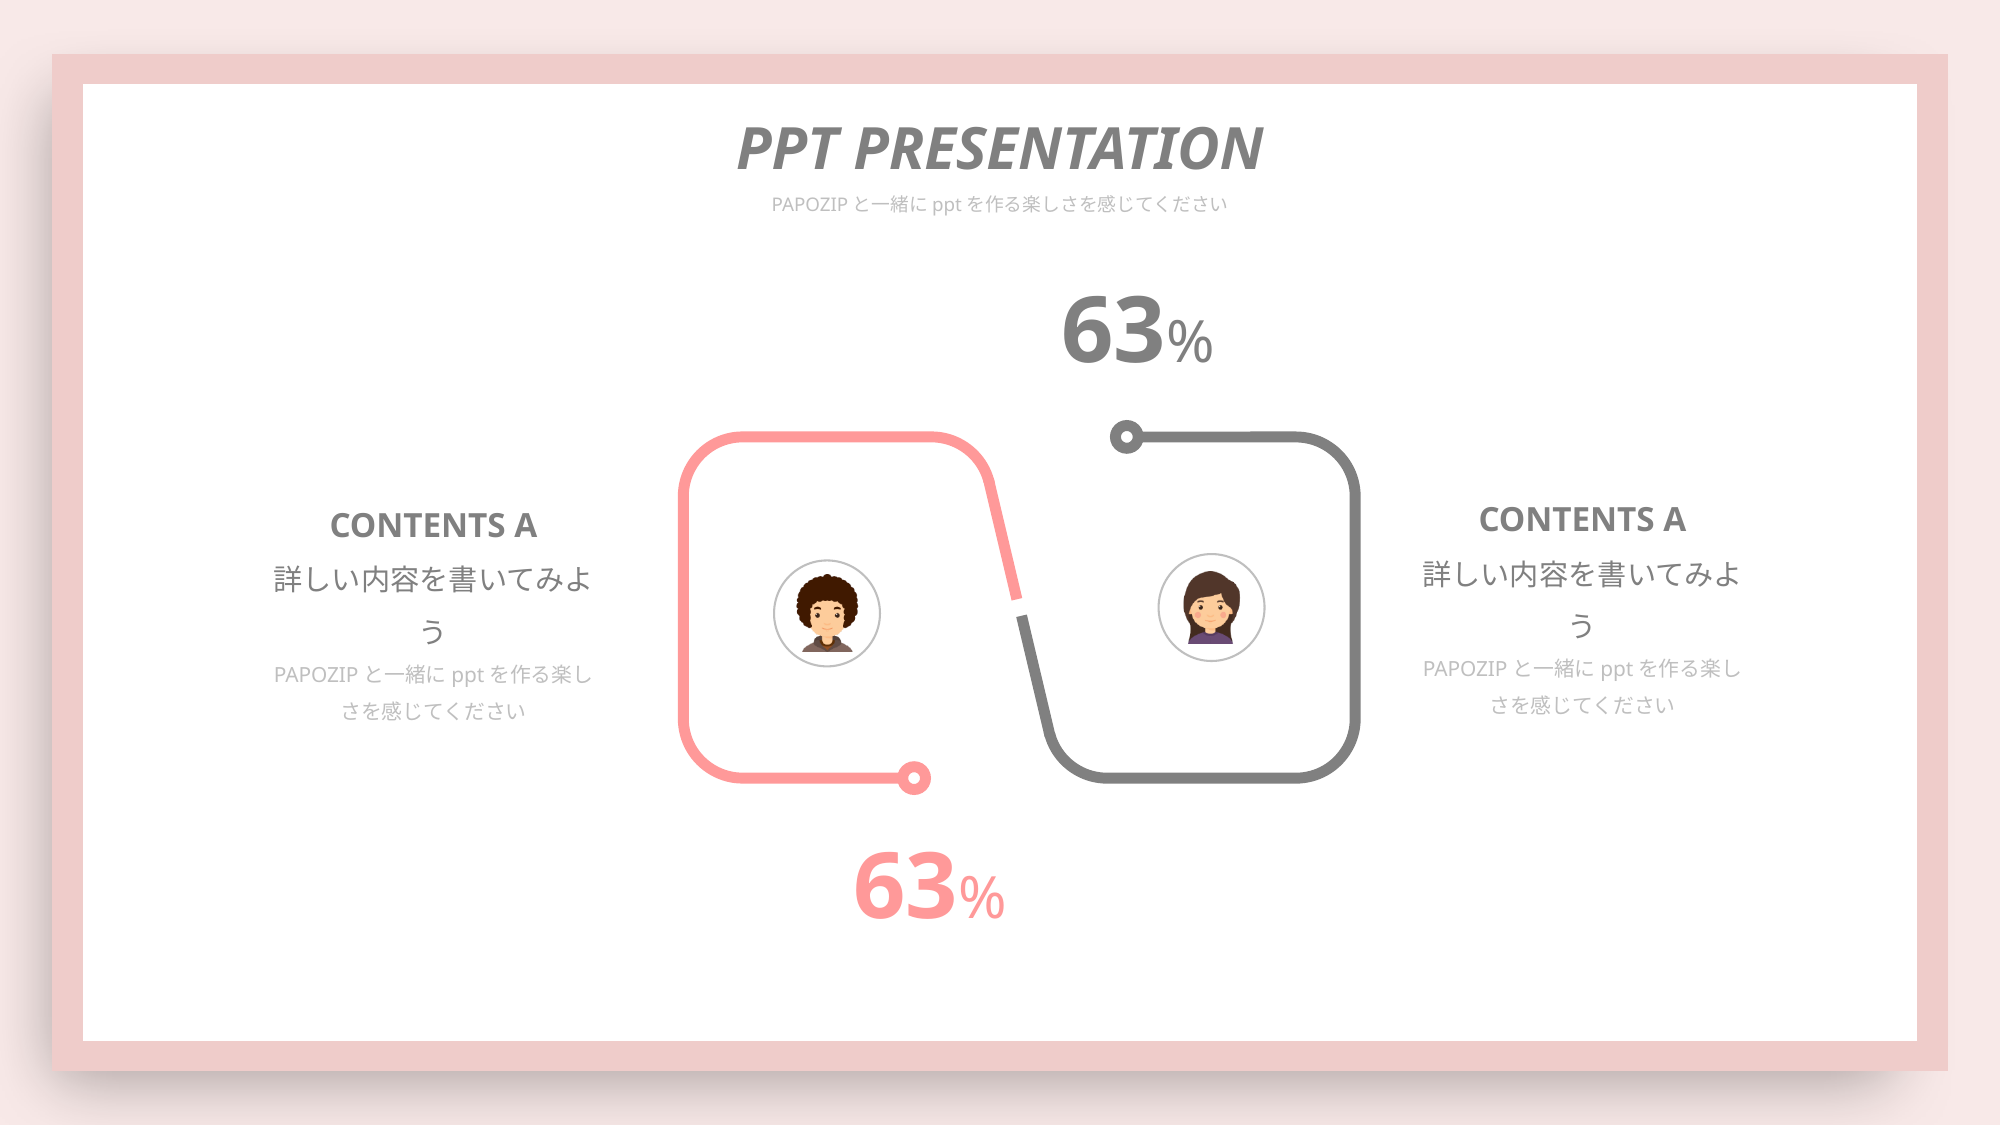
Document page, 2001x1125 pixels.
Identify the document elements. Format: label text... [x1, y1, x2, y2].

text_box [774, 560, 880, 667]
text_box 63% [838, 819, 1023, 944]
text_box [683, 405, 1356, 810]
text_box CONTENTS A 詳しい内容を書いてみよう PAPOZIPと一緒にpptを作る楽しさを感じてください [1398, 471, 1767, 726]
text_box PPT PRESENTATION PAPOZIPと一緒にpptを作る楽しさを感じてください [66, 68, 1934, 1057]
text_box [1158, 554, 1265, 661]
text_box CONTENTS A 詳しい内容を書いてみよう PAPOZIPと一緒にpptを作る楽しさを感じてください [249, 476, 618, 732]
text_box 63% [1046, 263, 1230, 389]
